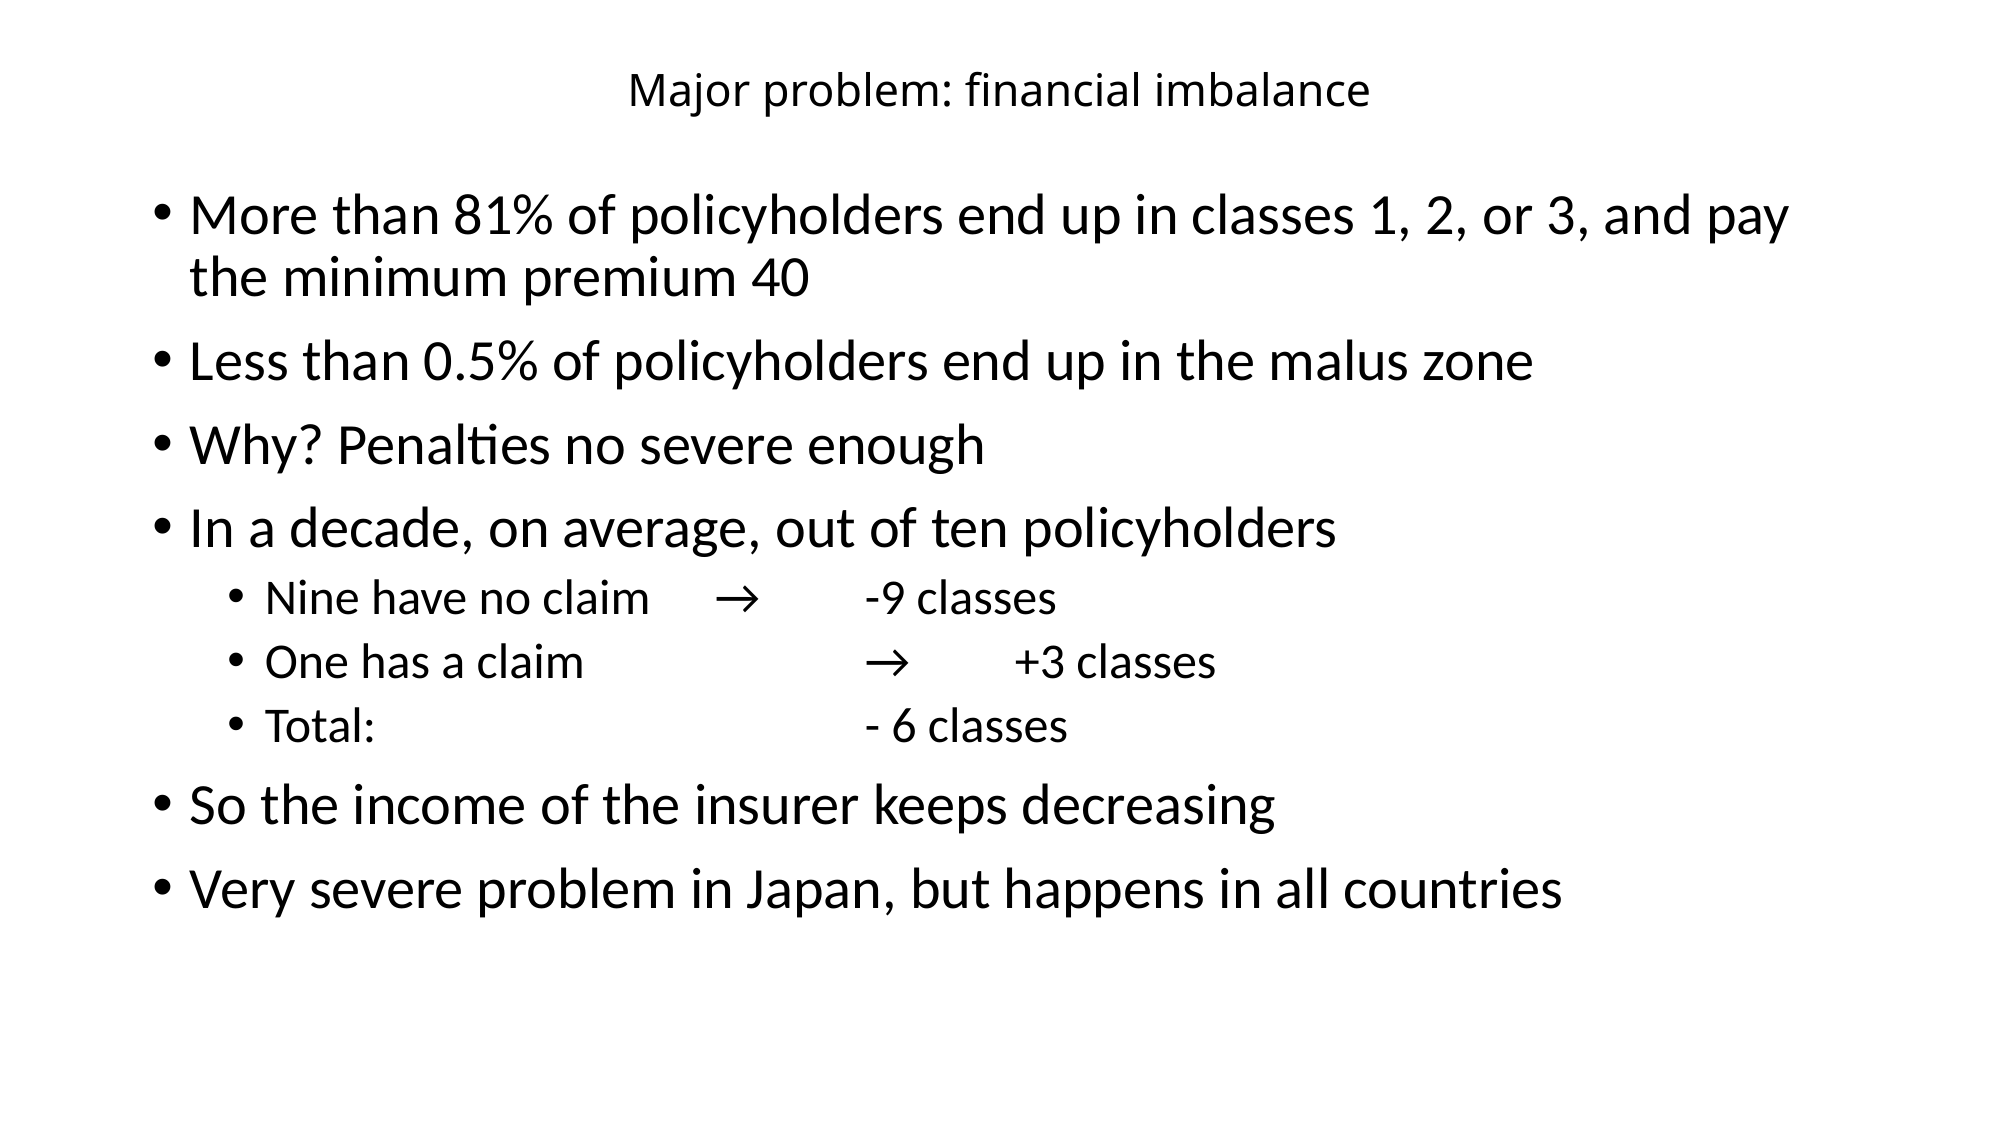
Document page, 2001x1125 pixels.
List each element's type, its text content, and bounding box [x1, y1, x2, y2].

list More than 81% of policyholders end up in classes 1, 2, or 3, and pay the minimum premium 40 Less than 0.5% of policyholders end up in the malus zone Why? Penalties no severe enough In a decade, on average, out of ten policyholders Nine have no claim → -9 classes One has a claim → +3 classes Total: - 6 classes So the income of the insurer keeps decreasing Very severe problem in Japan, but happens in all countries [137, 176, 1863, 1014]
title Major problem: financial imbalance [137, 59, 1863, 124]
